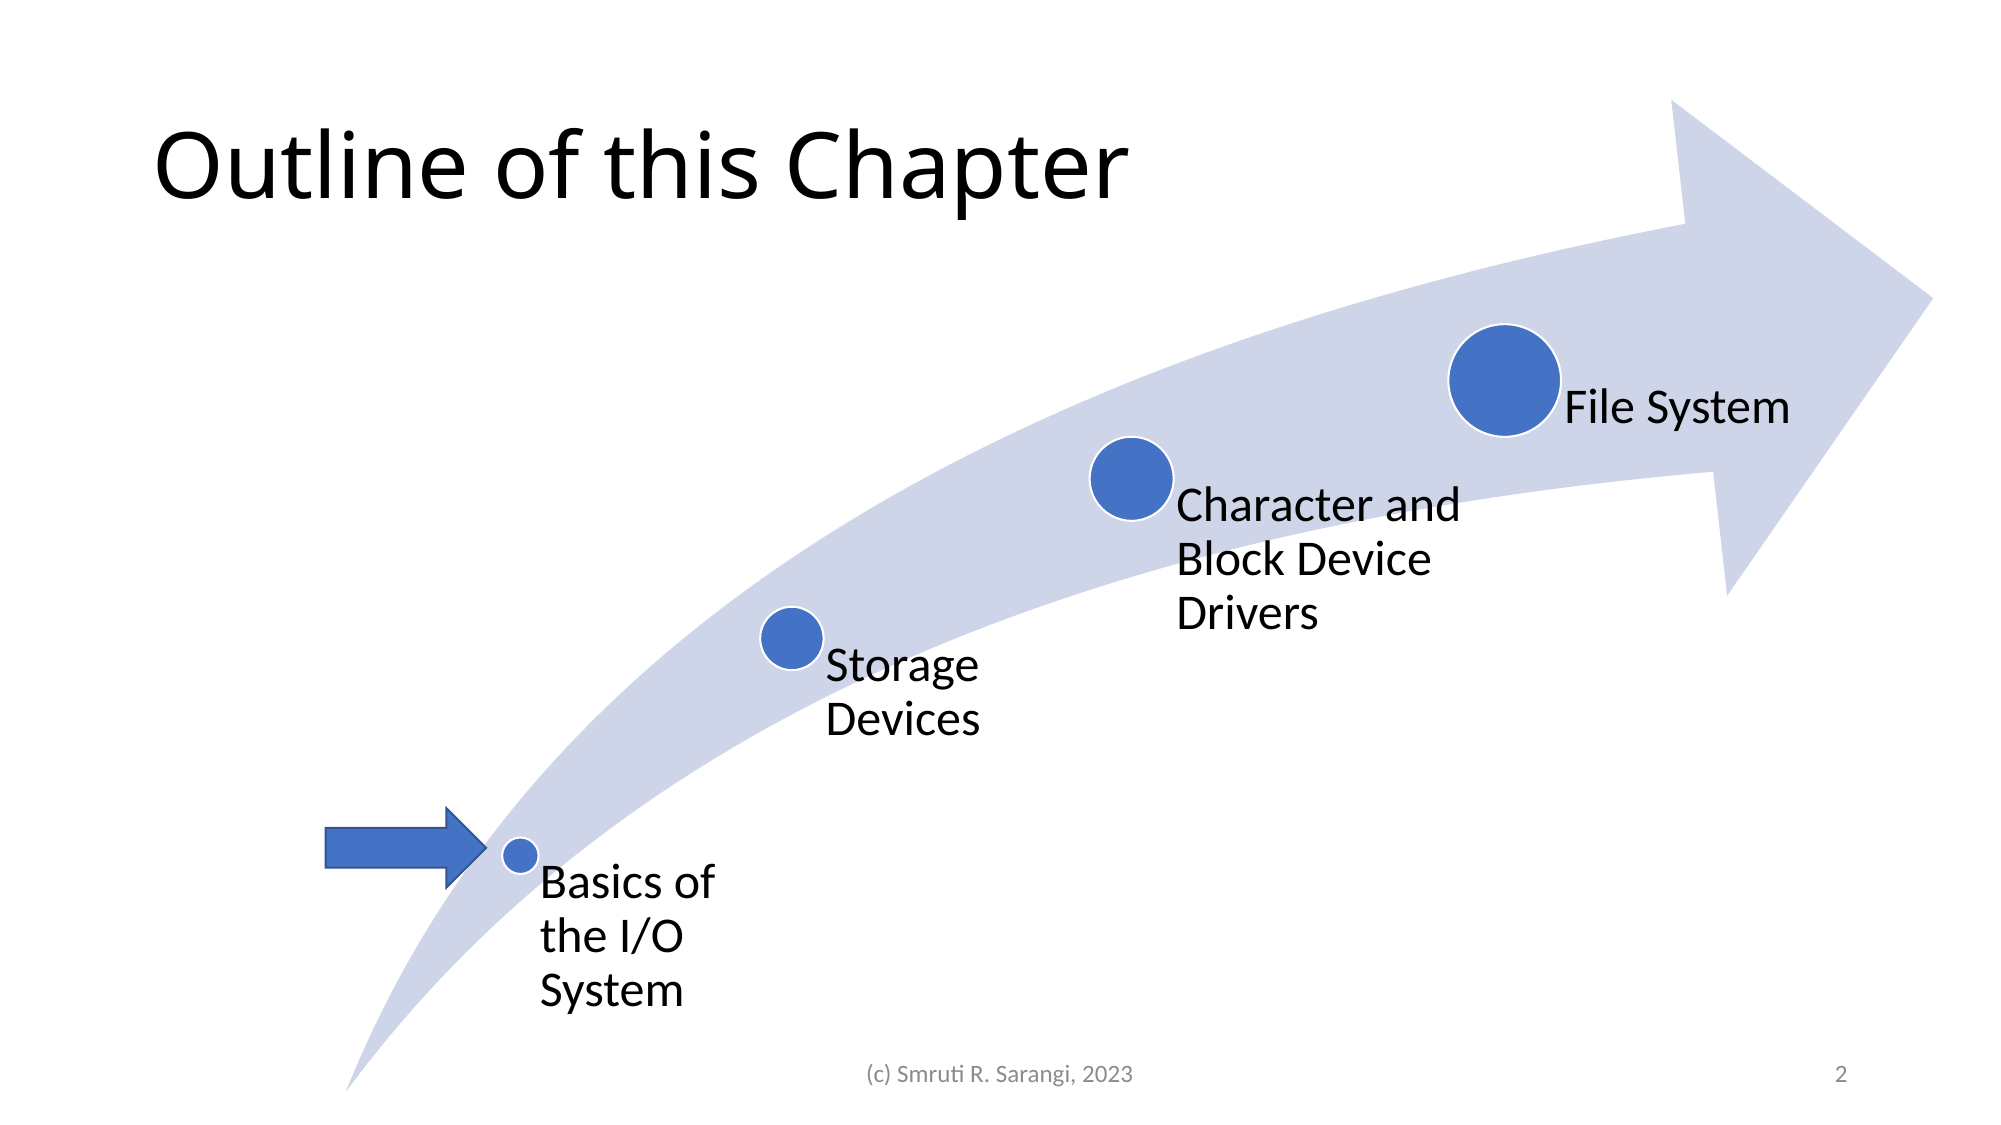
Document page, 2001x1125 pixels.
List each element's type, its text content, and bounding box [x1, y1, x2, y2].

title Outline of this Chapter [137, 59, 1863, 278]
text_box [345, 85, 1934, 1107]
text_box [324, 826, 345, 869]
